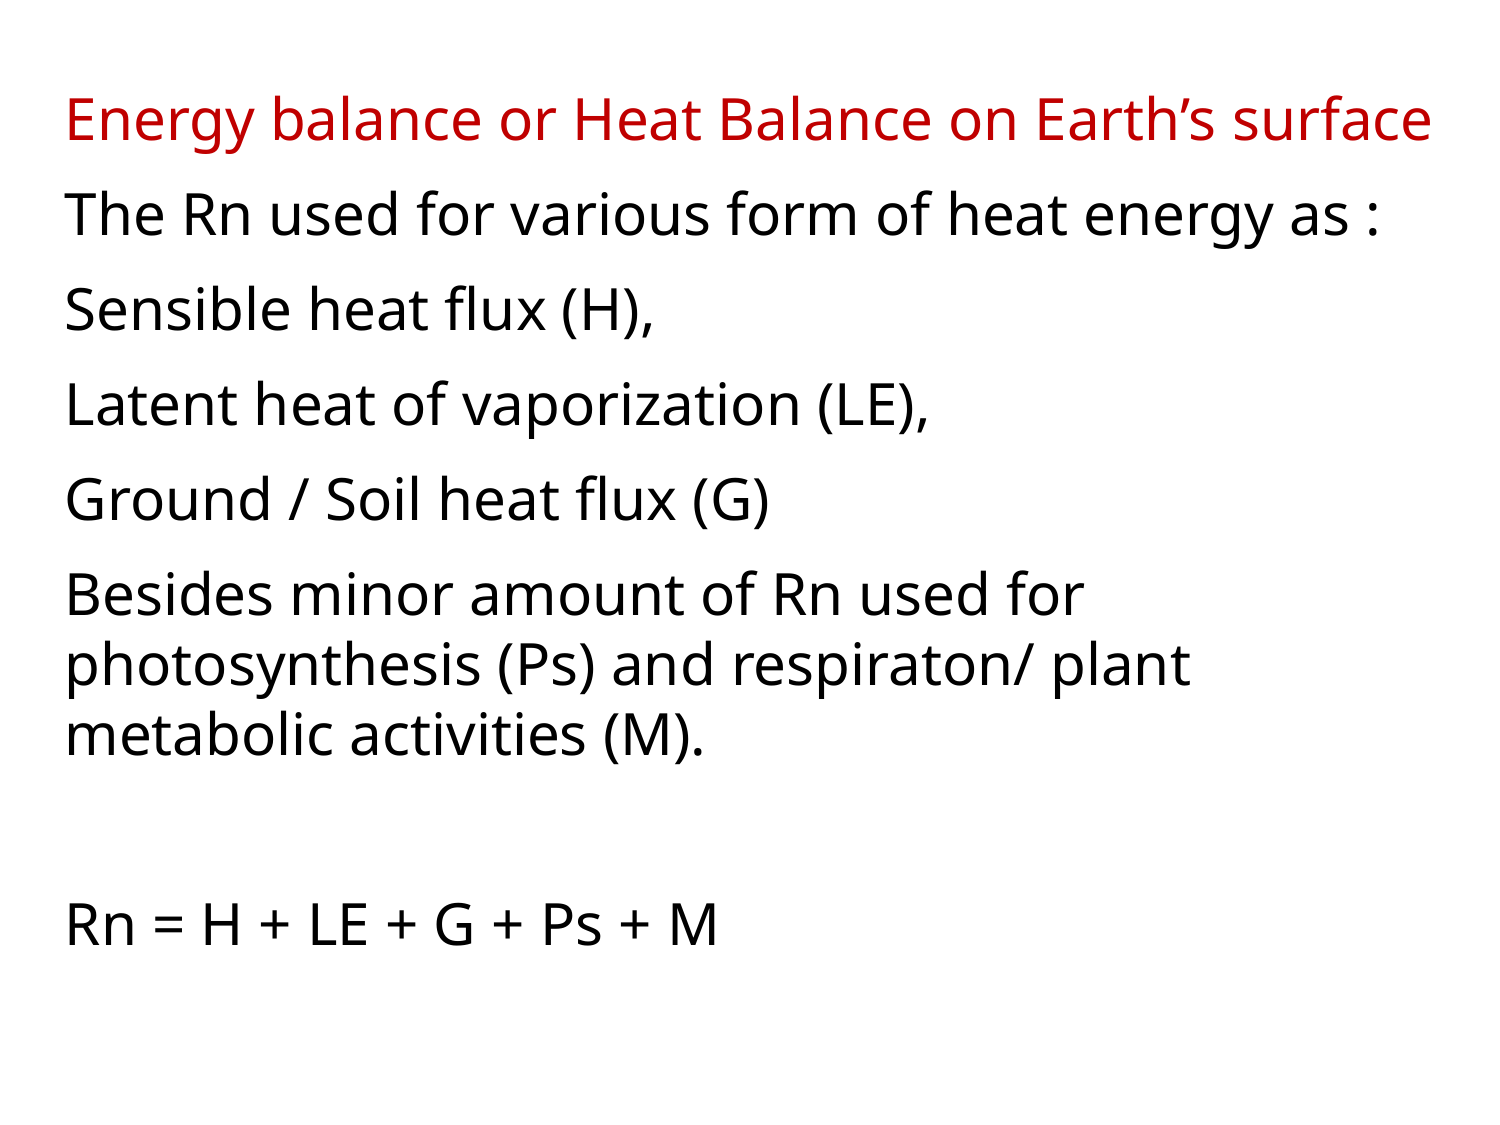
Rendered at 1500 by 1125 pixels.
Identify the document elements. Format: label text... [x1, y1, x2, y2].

text_box Energy balance or Heat Balance on Earth’s surface The Rn used for various form of heat energy as : Sensible heat flux (H), Latent heat of vaporization (LE), Ground / Soil heat flux (G) Besides minor amount of Rn used for photosynthesis (Ps) and respiraton/ plant metabolic activities (M). Rn = H + LE + G + Ps + M [50, 74, 1450, 1080]
